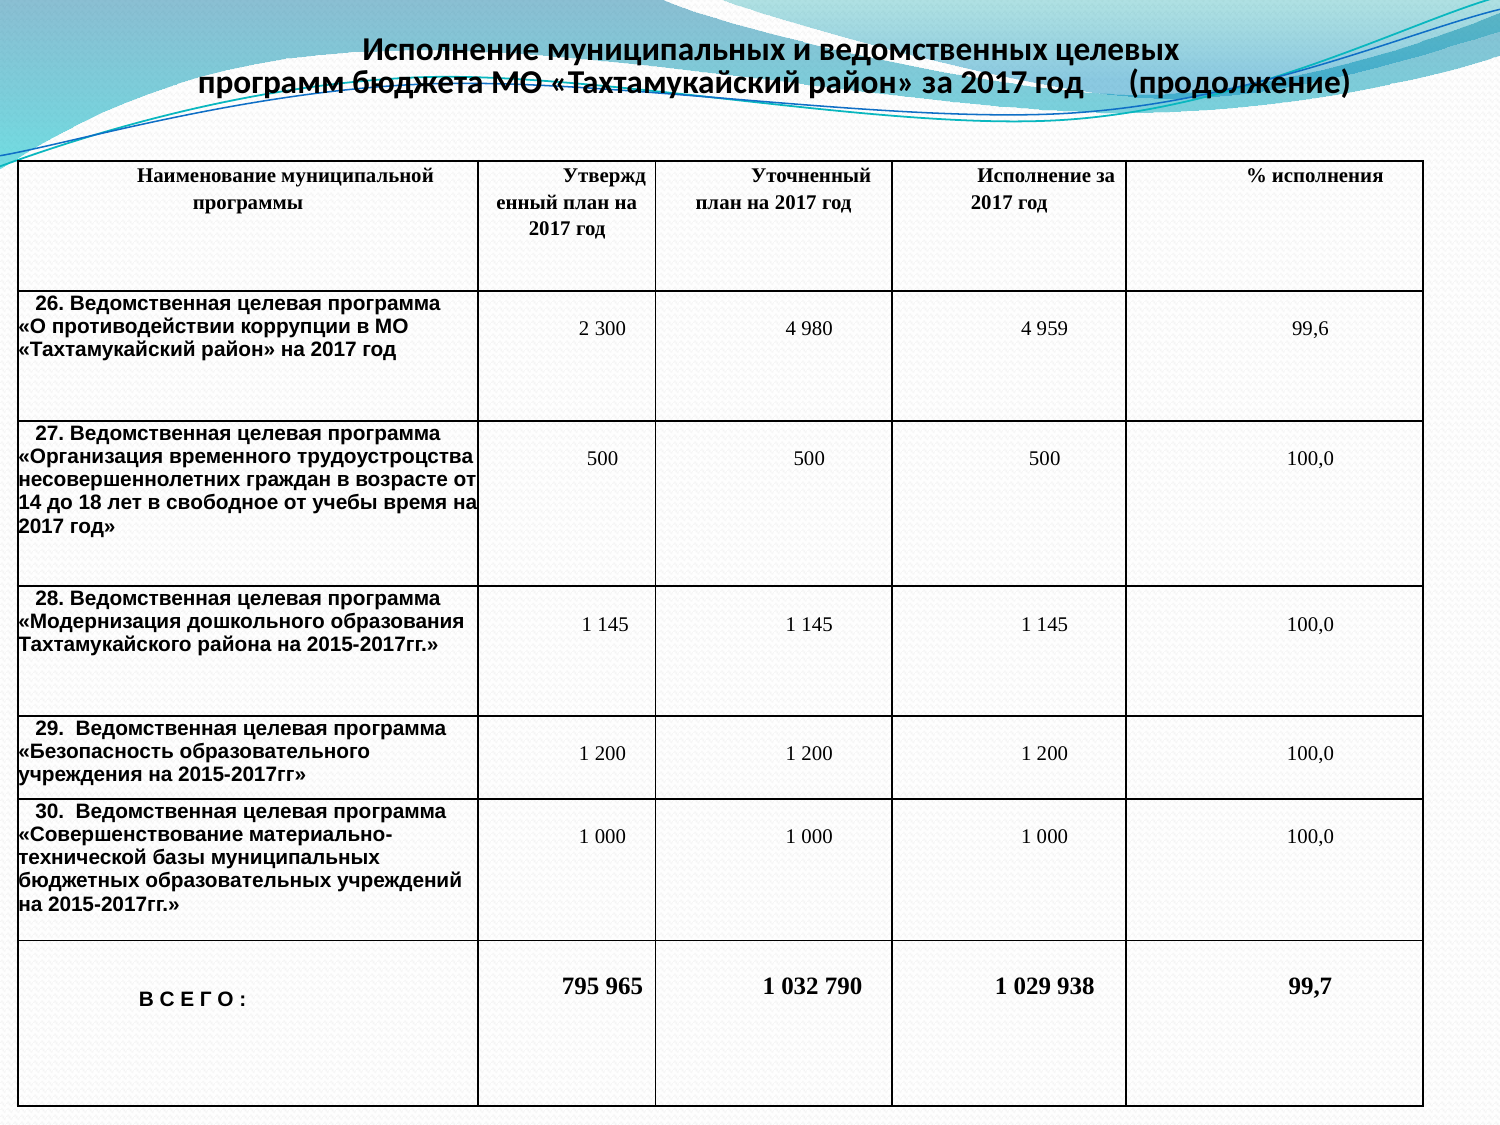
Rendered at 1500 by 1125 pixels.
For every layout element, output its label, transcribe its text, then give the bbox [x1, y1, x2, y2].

table_cell 4 980 [656, 292, 891, 420]
table_cell 1 200 [479, 717, 655, 798]
table_cell 100,0 [1127, 587, 1422, 715]
table_cell 30. Ведомственная целевая программа «Совершенствование материально-технической базы муниципальных бюджетных образовательных учреждений на 2015-2017гг.» [19, 800, 477, 940]
table_cell 99,6 [1127, 292, 1422, 420]
table_cell 500 [479, 422, 655, 585]
table_cell В С Е Г О : [19, 941, 477, 1105]
table_cell 1 032 790 [656, 941, 891, 1105]
table_cell 29. Ведомственная целевая программа «Безопасность образовательного учреждения на 2015-2017гг» [19, 717, 477, 798]
table_cell 1 000 [479, 800, 655, 940]
table_cell 1 145 [893, 587, 1125, 715]
table_header Уточненный план на 2017 год [656, 162, 891, 290]
table_cell 795 965 [479, 941, 655, 1105]
table_cell 1 200 [893, 717, 1125, 798]
table_cell 27. Ведомственная целевая программа «Организация временного трудоустроцства несовершеннолетних граждан в возрасте от 14 до 18 лет в свободное от учебы время на 2017 год» [19, 422, 477, 585]
table_cell 500 [893, 422, 1125, 585]
table_cell 1 145 [656, 587, 891, 715]
table_cell 1 145 [479, 587, 655, 715]
table_cell 4 959 [893, 292, 1125, 420]
table_header Исполнение за 2017 год [893, 162, 1125, 290]
table_cell 100,0 [1127, 422, 1422, 585]
table_cell 2 300 [479, 292, 655, 420]
title Исполнение муниципальных и ведомственных целевых программ бюджета МО «Тахтамукайский район» за 2017 год (продолжение) [100, 7, 1451, 102]
table_cell 100,0 [1127, 800, 1422, 940]
table_header Наименование муниципальной программы [19, 162, 477, 290]
table_header Утвержденный план на 2017 год [479, 162, 655, 290]
table_cell 1 029 938 [893, 941, 1125, 1105]
table_header % исполнения [1127, 162, 1422, 290]
table_cell 1 000 [656, 800, 891, 940]
table_cell 1 000 [893, 800, 1125, 940]
table_cell 26. Ведомственная целевая программа «О противодействии коррупции в МО «Тахтамукайский район» на 2017 год [19, 292, 477, 420]
table_cell 1 200 [656, 717, 891, 798]
table_cell 100,0 [1127, 717, 1422, 798]
table_cell 500 [656, 422, 891, 585]
table_cell 28. Ведомственная целевая программа «Модернизация дошкольного образования Тахтамукайского района на 2015-2017гг.» [19, 587, 477, 715]
table_cell 99,7 [1127, 941, 1422, 1105]
